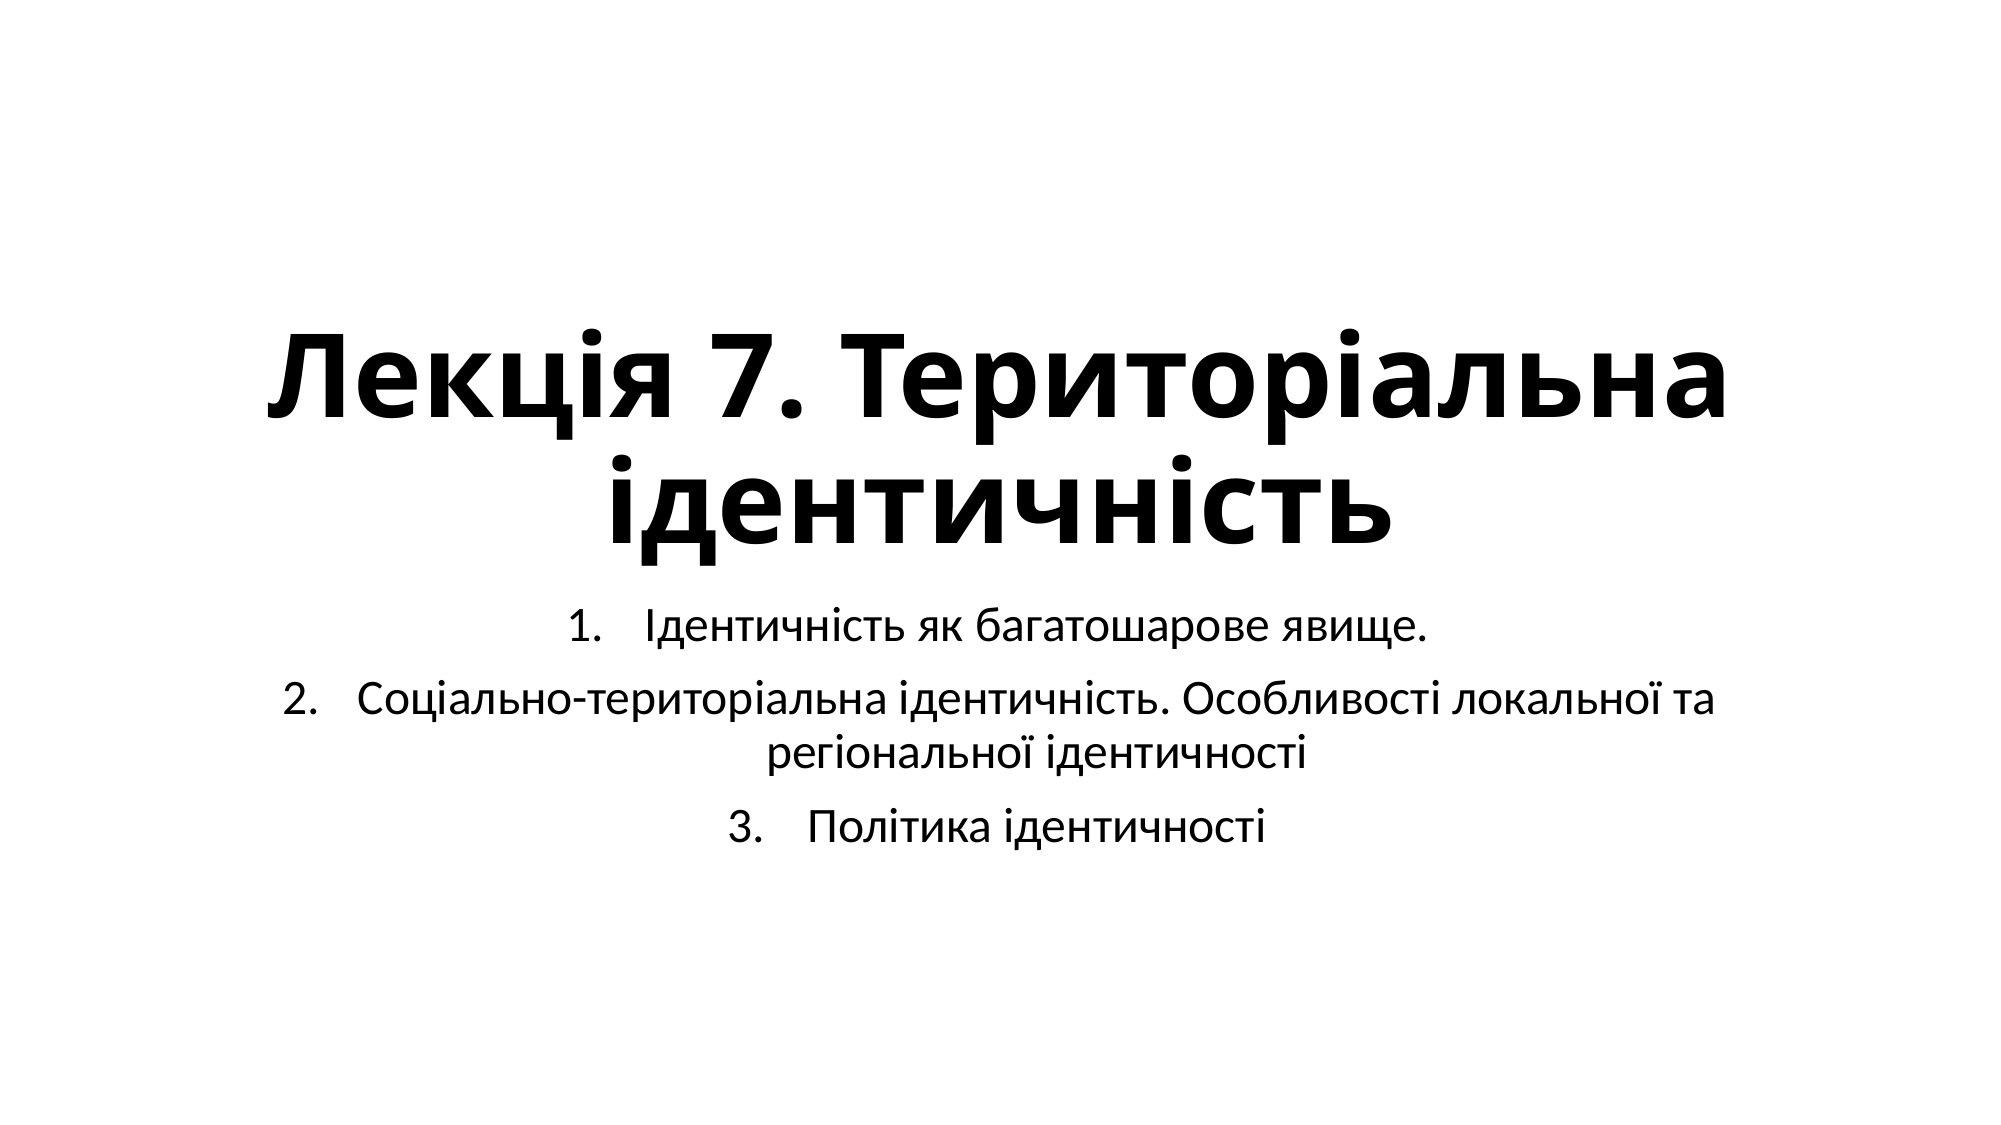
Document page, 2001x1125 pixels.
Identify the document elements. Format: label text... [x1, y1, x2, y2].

subtitle Ідентичність як багатошарове явище. Соціально-територіальна ідентичність. Особливості локальної та регіональної ідентичності Політика ідентичності [249, 590, 1750, 863]
title Лекція 7. Територіальна ідентичність [249, 184, 1750, 576]
